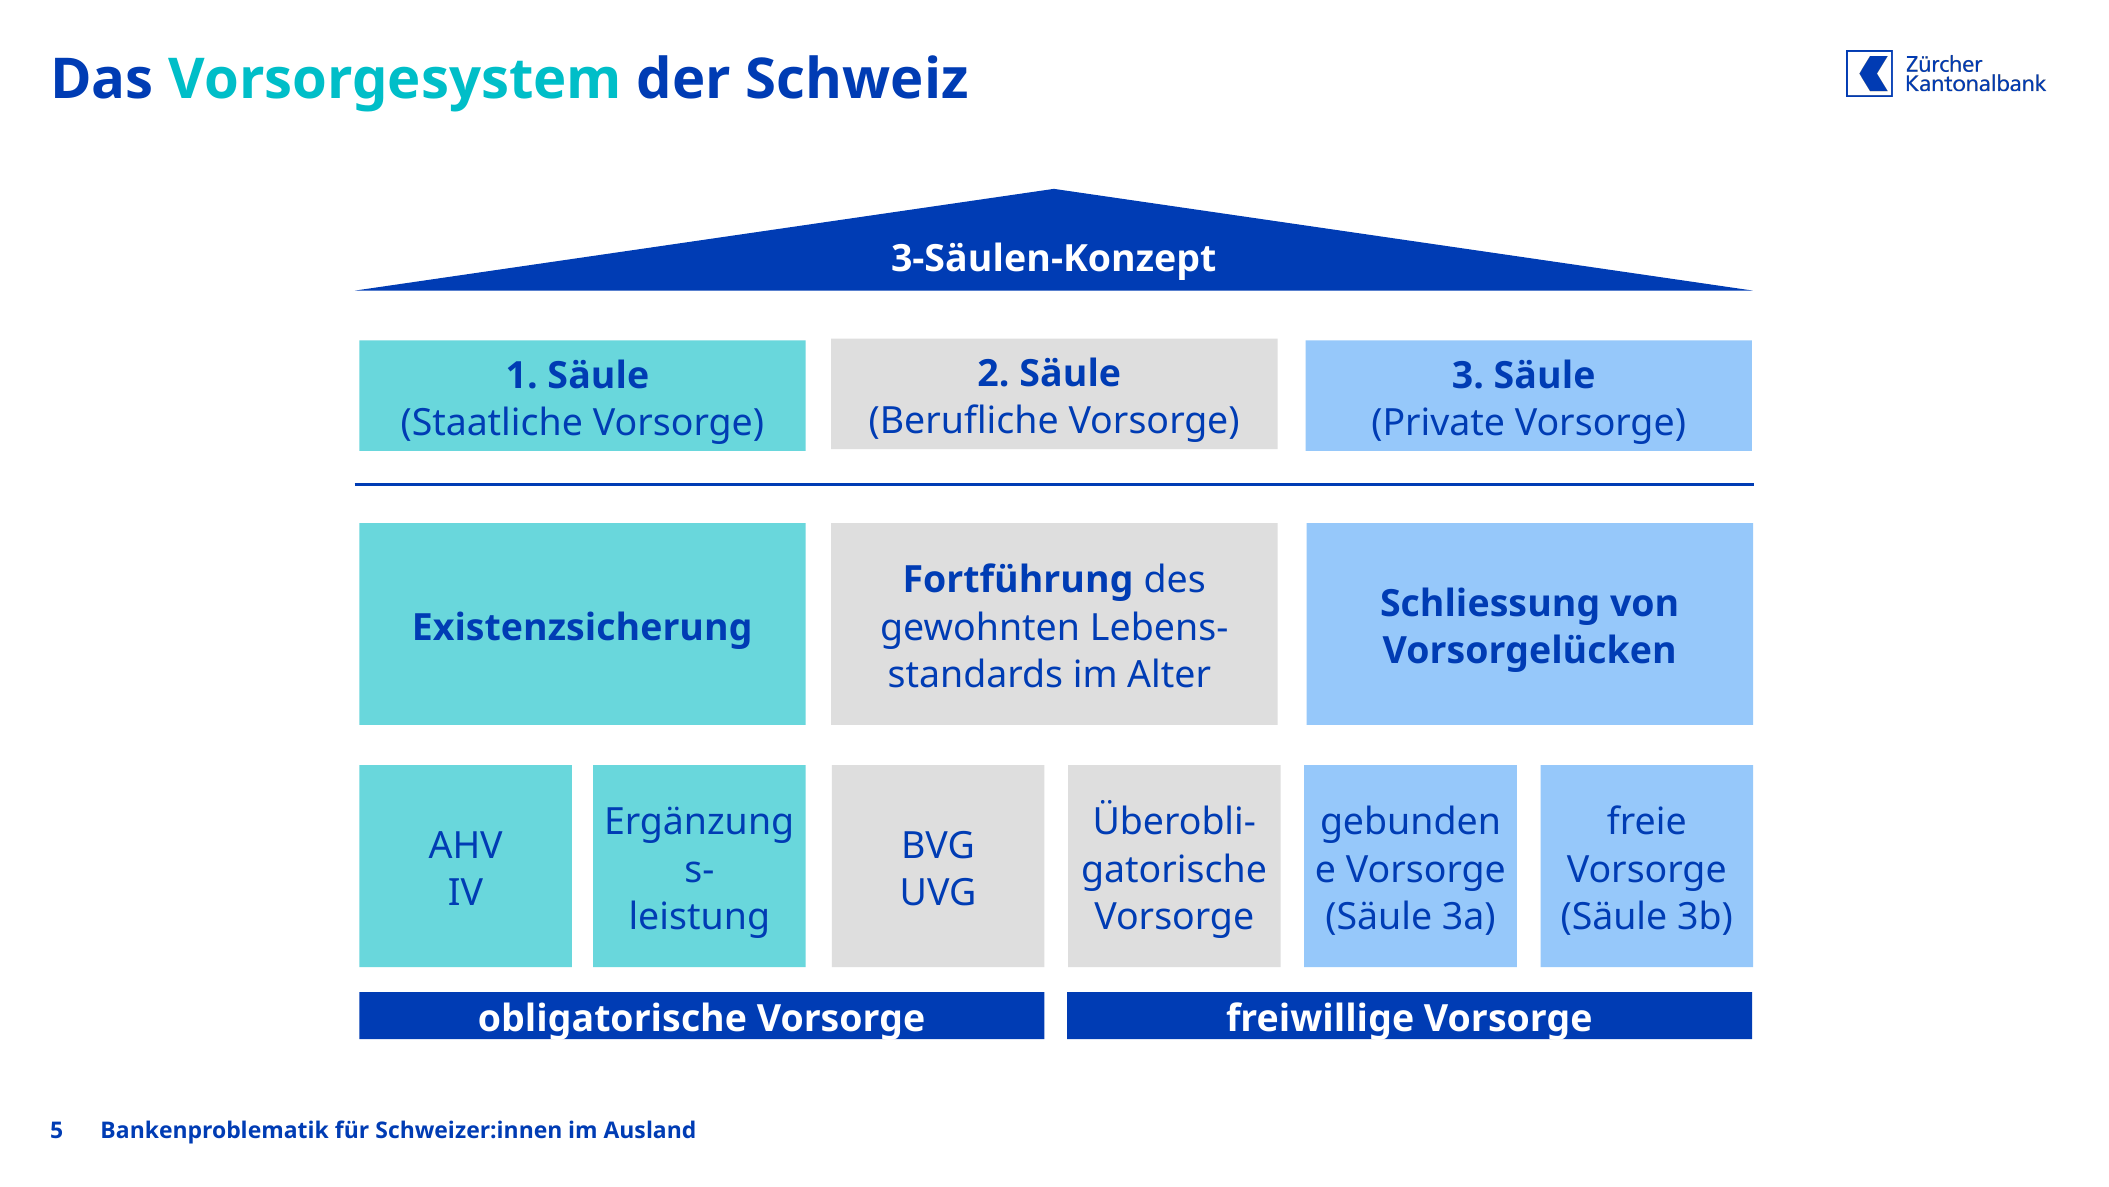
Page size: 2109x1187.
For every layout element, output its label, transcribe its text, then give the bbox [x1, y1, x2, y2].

picture [1846, 50, 2059, 97]
slide_number 5 [50, 1115, 101, 1147]
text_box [354, 188, 1754, 1040]
footer Bankenproblematik für Schweizer:innen im Ausland [101, 1115, 2059, 1147]
title Das Vorsorgesystem der Schweiz [50, 47, 1721, 189]
